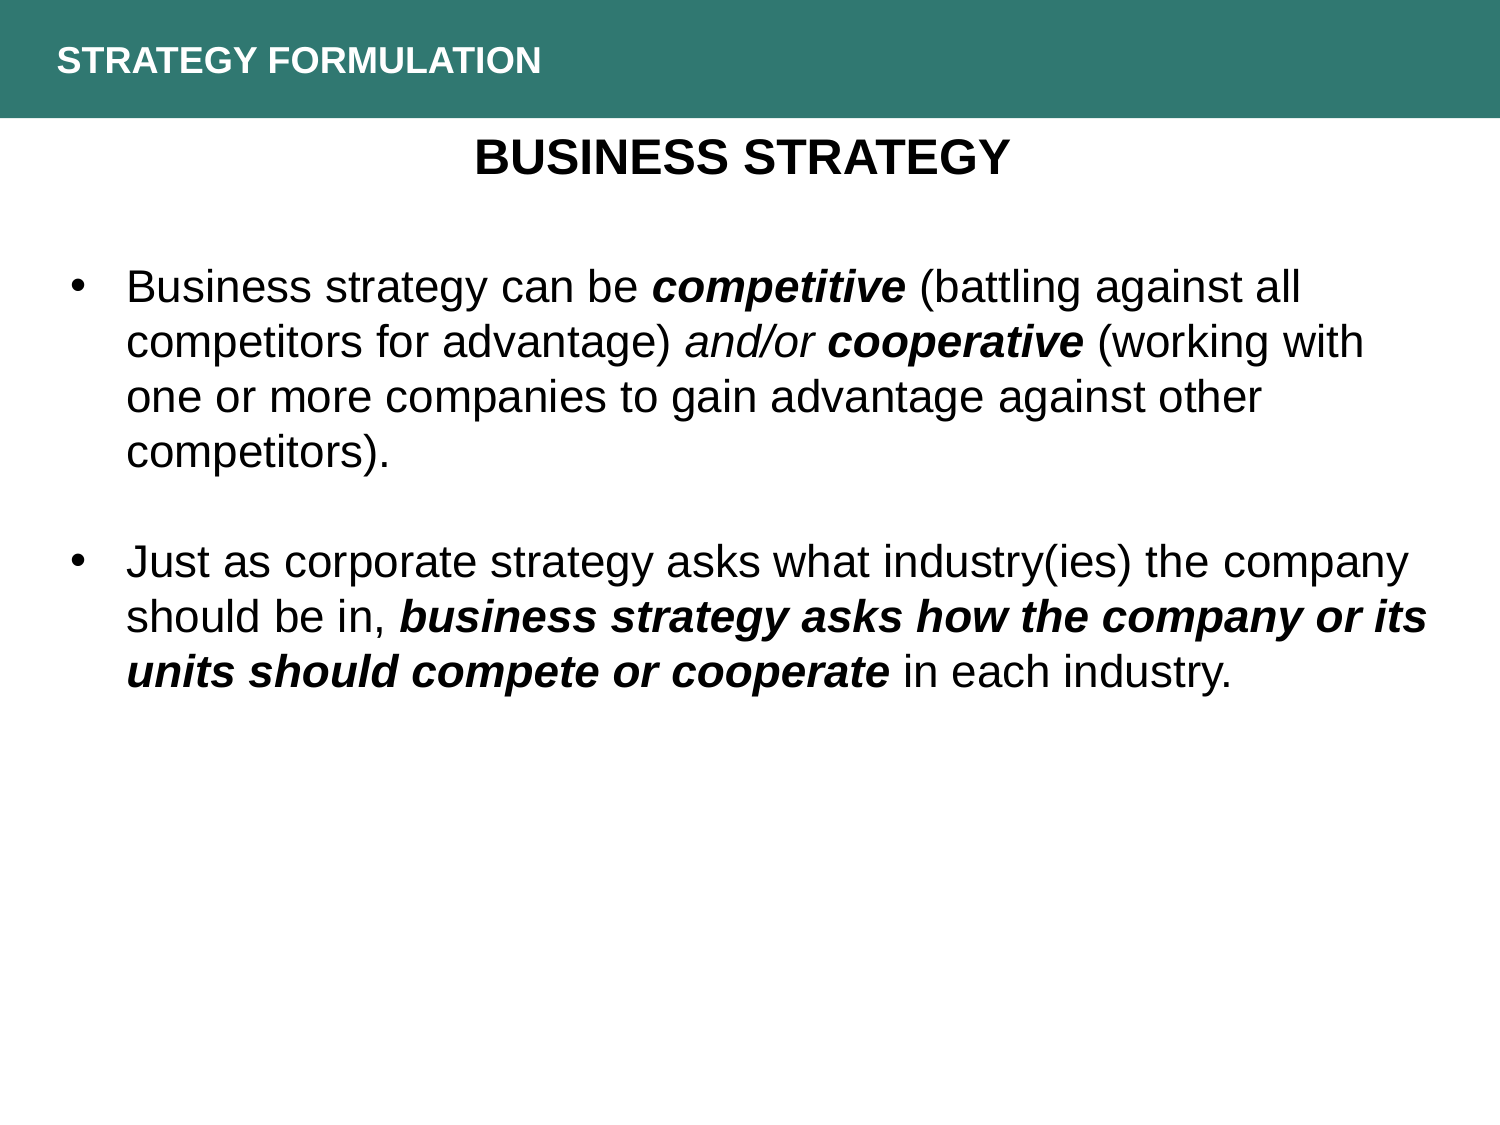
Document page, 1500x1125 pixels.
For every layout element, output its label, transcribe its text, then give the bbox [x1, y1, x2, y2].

text_box Strategy Formulation [0, 0, 1500, 120]
text_box Business StrategY [55, 117, 1444, 193]
text_box Business strategy can be competitive (battling against all competitors for advantage) and/or cooperative (working with one or more companies to gain advantage against other competitors). Just as corporate strategy asks what industry(ies) the company should be in, business strategy asks how the company or its units should compete or cooperate in each industry. [55, 249, 1446, 705]
